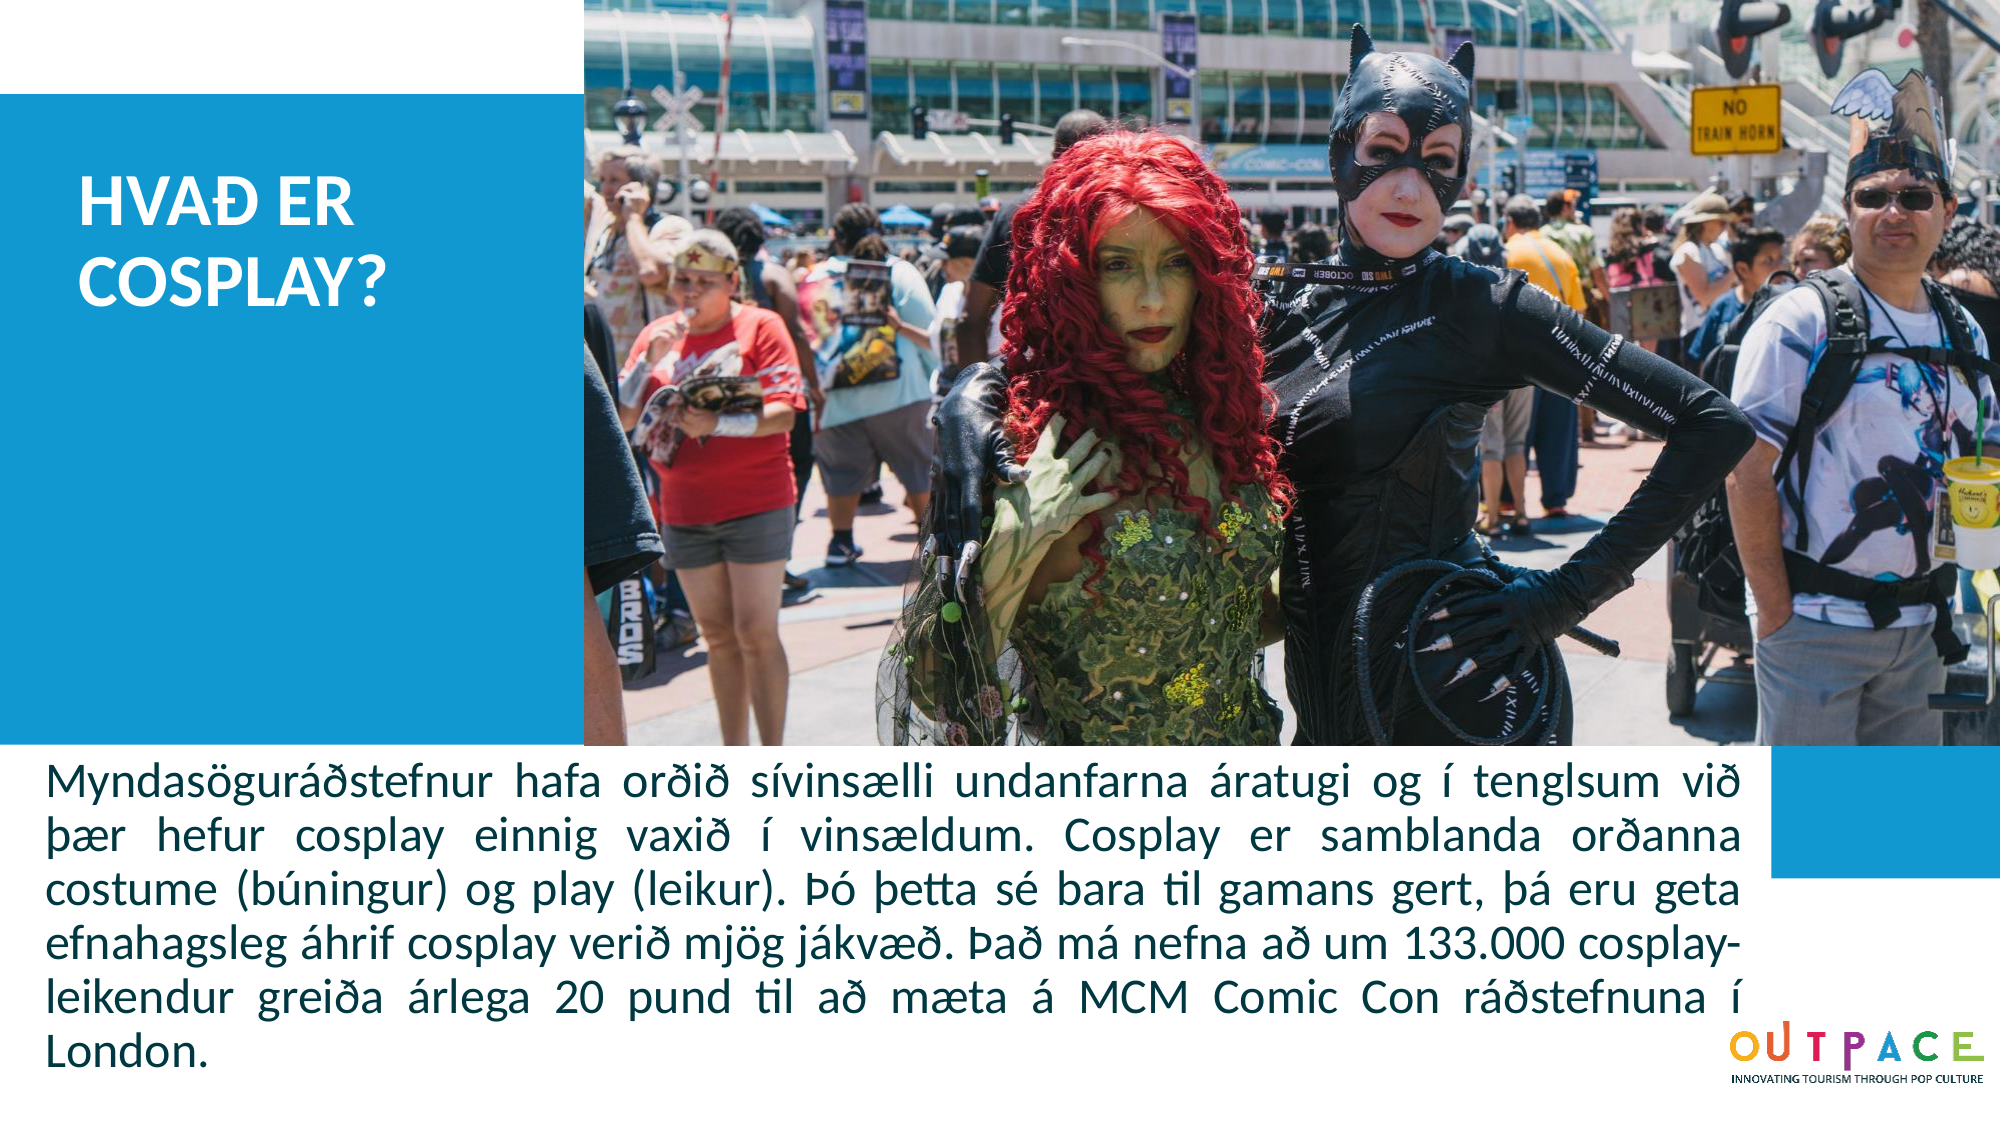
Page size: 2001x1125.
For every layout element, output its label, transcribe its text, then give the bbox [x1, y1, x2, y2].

list HVAÐ ER COSPLAY? [63, 153, 566, 695]
picture [1759, 1021, 1984, 1083]
picture [584, 0, 2000, 746]
list Myndasöguráðstefnur hafa orðið sívinsælli undanfarna áratugi og í tenglsum við þær hefur cosplay einnig vaxið í vinsældum. Cosplay er samblanda orðanna costume (búningur) og play (leikur). Þó þetta sé bara til gamans gert, þá eru geta efnahagsleg áhrif cosplay verið mjög jákvæð. Það má nefna að um 133.000 cosplay-leikendur greiða árlega 20 pund til að mæta á MCM Comic Con ráðstefnuna í London. [30, 747, 1759, 1089]
